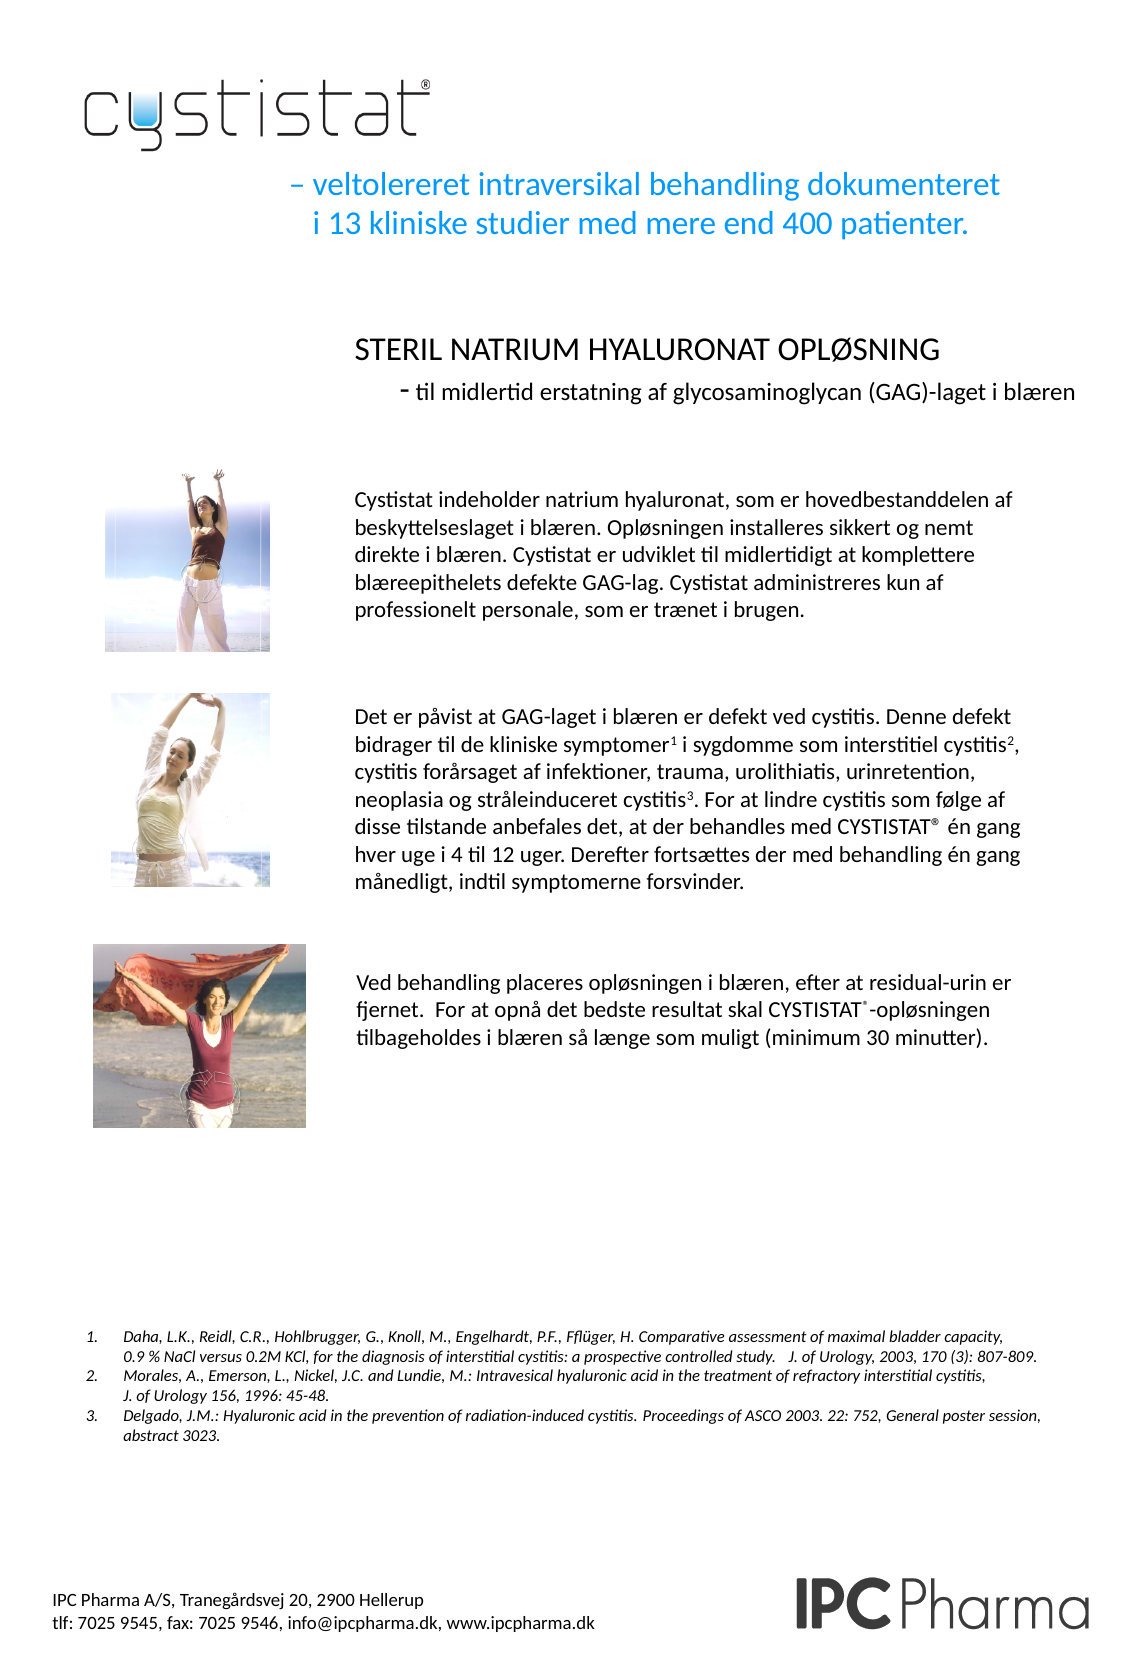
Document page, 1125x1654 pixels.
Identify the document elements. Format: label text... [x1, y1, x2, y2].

picture [93, 944, 306, 1128]
text_box IPC Pharma A/S, Tranegårdsvej 20, 2900 Hellerup tlf: 7025 9545, fax: 7025 9546, info@ipcpharma.dk, www.ipcpharma.dk [37, 1580, 741, 1641]
text_box Det er påvist at GAG-laget i blæren er defekt ved cystitis. Denne defekt bidrager til de kliniske symptomer1 i sygdomme som interstitiel cystitis2, cystitis forårsaget af infektioner, trauma, urolithiatis, urinretention, neoplasia og stråleinduceret cystitis3. For at lindre cystitis som følge af disse tilstande anbefales det, at der behandles med CYSTISTAT® én gang hver uge i 4 til 12 uger. Derefter fortsættes der med behandling én gang månedligt, indtil symptomerne forsvinder. [339, 694, 1067, 902]
text_box STERIL NATRIUM HYALURONAT OPLØSNING - til midlertid erstatning af glycosaminoglycan (GAG)-laget i blæren [339, 319, 1114, 415]
text_box Daha, L.K., Reidl, C.R., Hohlbrugger, G., Knoll, M., Engelhardt, P.F., Fflüger, H. Comparative assessment of maximal bladder capacity, 0.9 % NaCl versus 0.2M KCl, for the diagnosis of interstitial cystitis: a prospective controlled study. J. of Urology, 2003, 170 (3): 807-809. Morales, A., Emerson, L., Nickel, J.C. and Lundie, M.: Intravesical hyaluronic acid in the treatment of refractory interstitial cystitis, J. of Urology 156, 1996: 45-48. Delgado, J.M.: Hyaluronic acid in the prevention of radiation-induced cystitis. Proceedings of ASCO 2003. 22: 752, General poster session, abstract 3023. [71, 1295, 1079, 1475]
picture [111, 693, 270, 887]
text_box Ved behandling placeres opløsningen i blæren, efter at residual-urin er fjernet. For at opnå det bedste resultat skal CYSTISTAT®-opløsningen tilbageholdes i blæren så længe som muligt (minimum 30 minutter). [341, 959, 1068, 1085]
text_box – veltolereret intraversikal behandling dokumenteret i 13 kliniske studier med mere end 400 patienter. [264, 154, 1018, 249]
picture [105, 463, 270, 652]
picture [81, 66, 434, 155]
picture [796, 1576, 1091, 1630]
text_box Cystistat indeholder natrium hyaluronat, som er hovedbestanddelen af beskyttelseslaget i blæren. Opløsningen installeres sikkert og nemt direkte i blæren. Cystistat er udviklet til midlertidigt at komplettere blæreepithelets defekte GAG-lag. Cystistat administreres kun af professionelt personale, som er trænet i brugen. [339, 477, 1043, 630]
